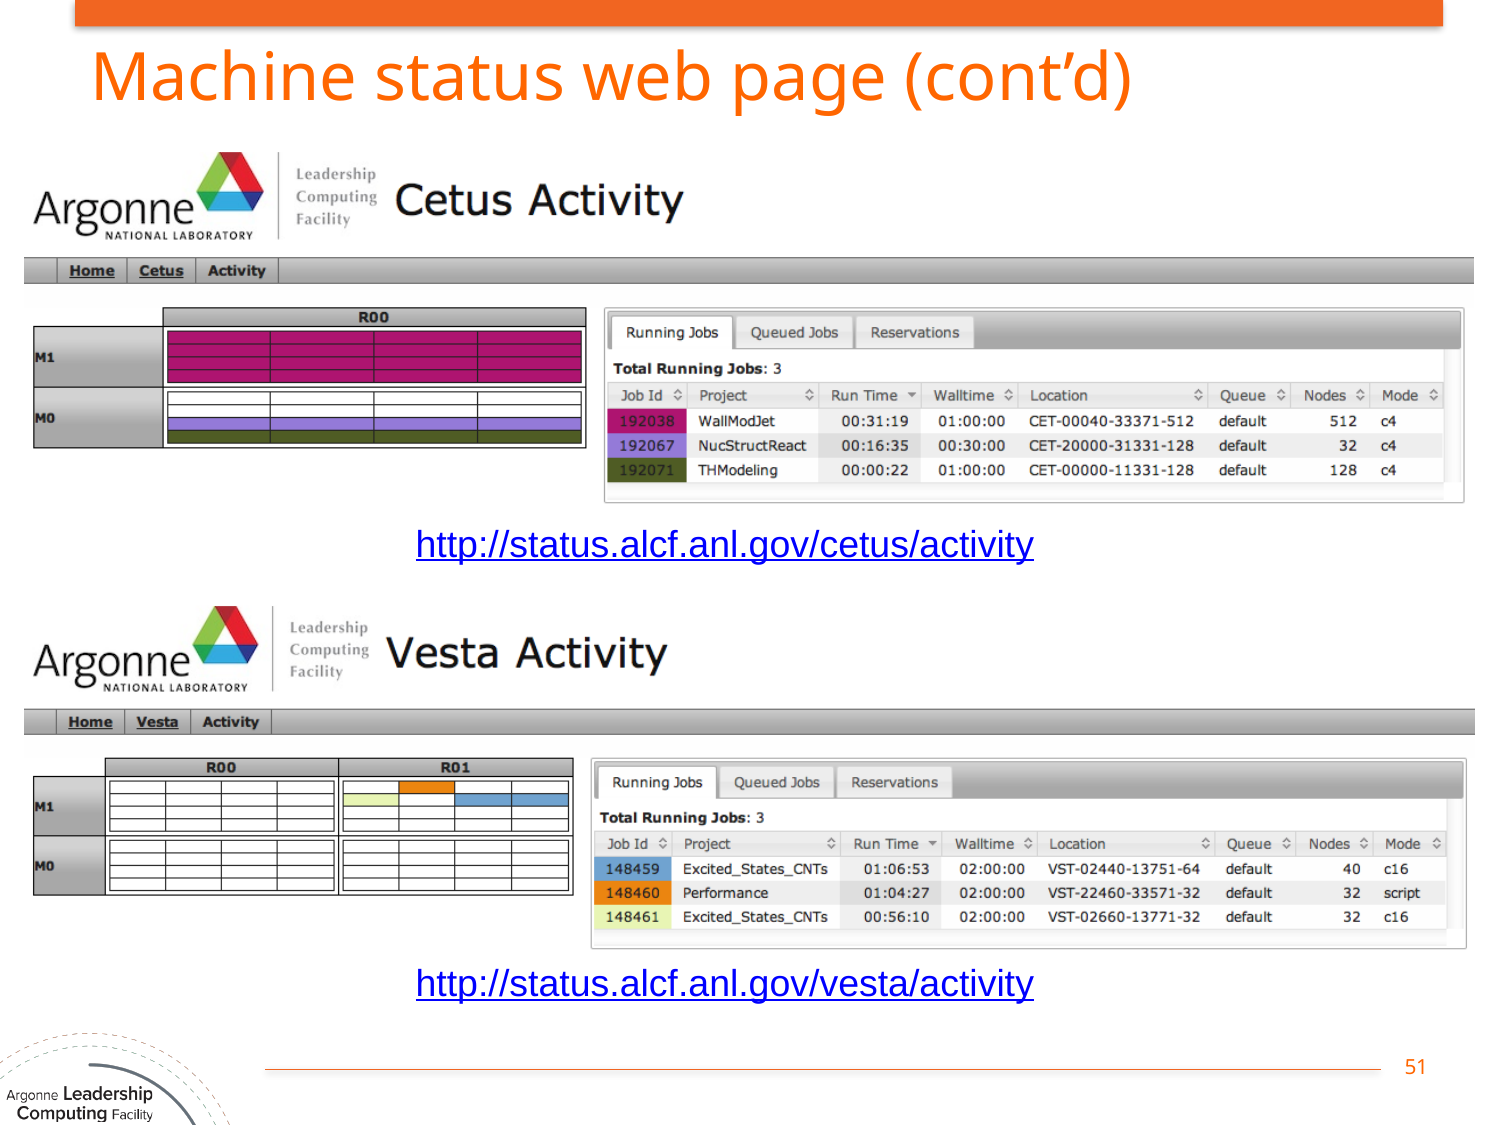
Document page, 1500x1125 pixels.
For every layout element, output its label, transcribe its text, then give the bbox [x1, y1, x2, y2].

picture [24, 143, 1475, 515]
slide_number 51 [1093, 1038, 1444, 1099]
picture [24, 597, 1476, 963]
title Machine status web page (cont’d) [75, 26, 1425, 142]
text_box http://status.alcf.anl.gov/vesta/activity [24, 970, 1425, 1012]
text_box http://status.alcf.anl.gov/cetus/activity [24, 523, 1425, 573]
picture [0, 1033, 242, 1125]
